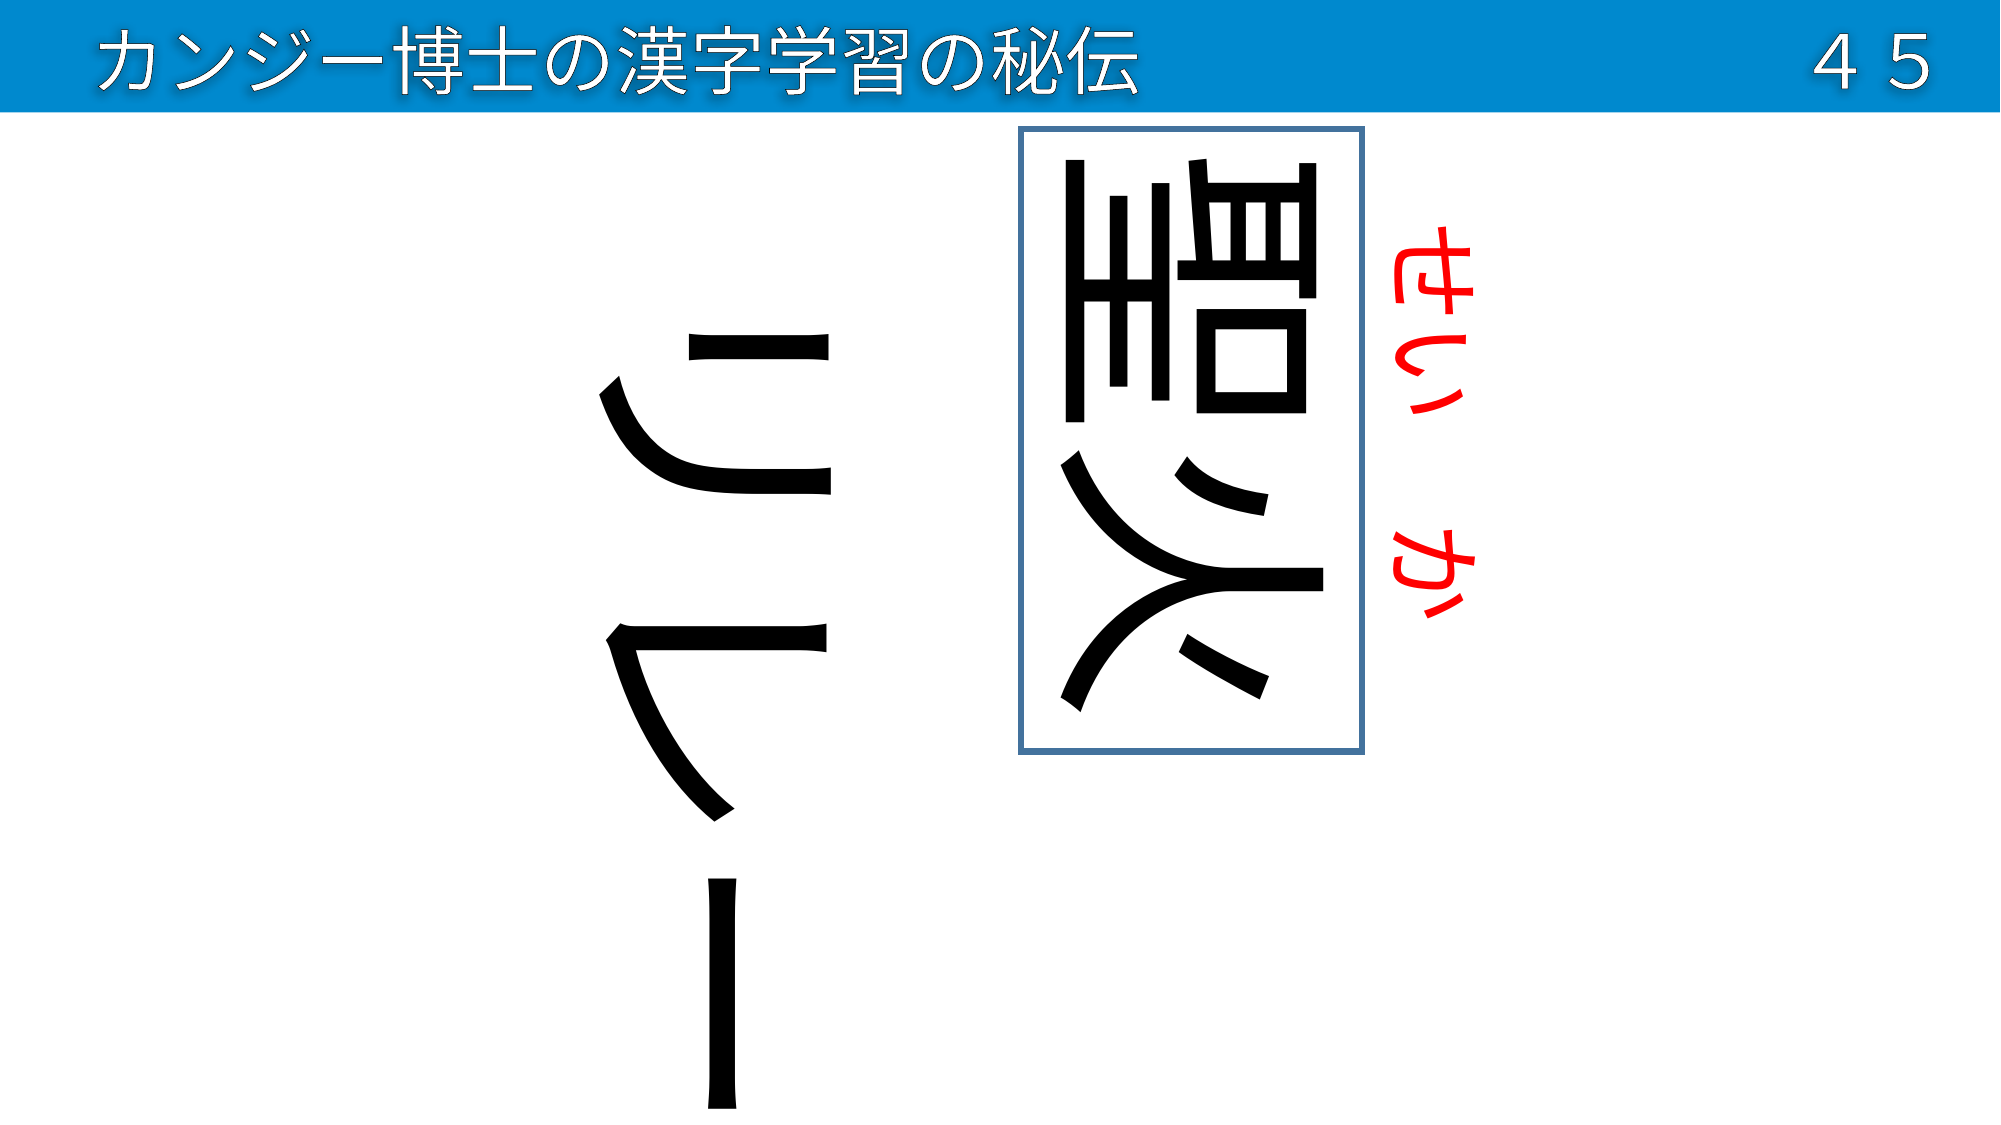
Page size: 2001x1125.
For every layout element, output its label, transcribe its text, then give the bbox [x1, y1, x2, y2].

text_box カンジー博士の漢字学習の秘伝 [75, 6, 1225, 112]
text_box 聖火 [999, 131, 1382, 772]
text_box [0, 0, 2000, 113]
text_box ４５ [1782, 6, 1963, 112]
text_box せい か [1382, 208, 1504, 628]
text_box [1020, 128, 1363, 752]
text_box リレー [527, 255, 909, 1125]
